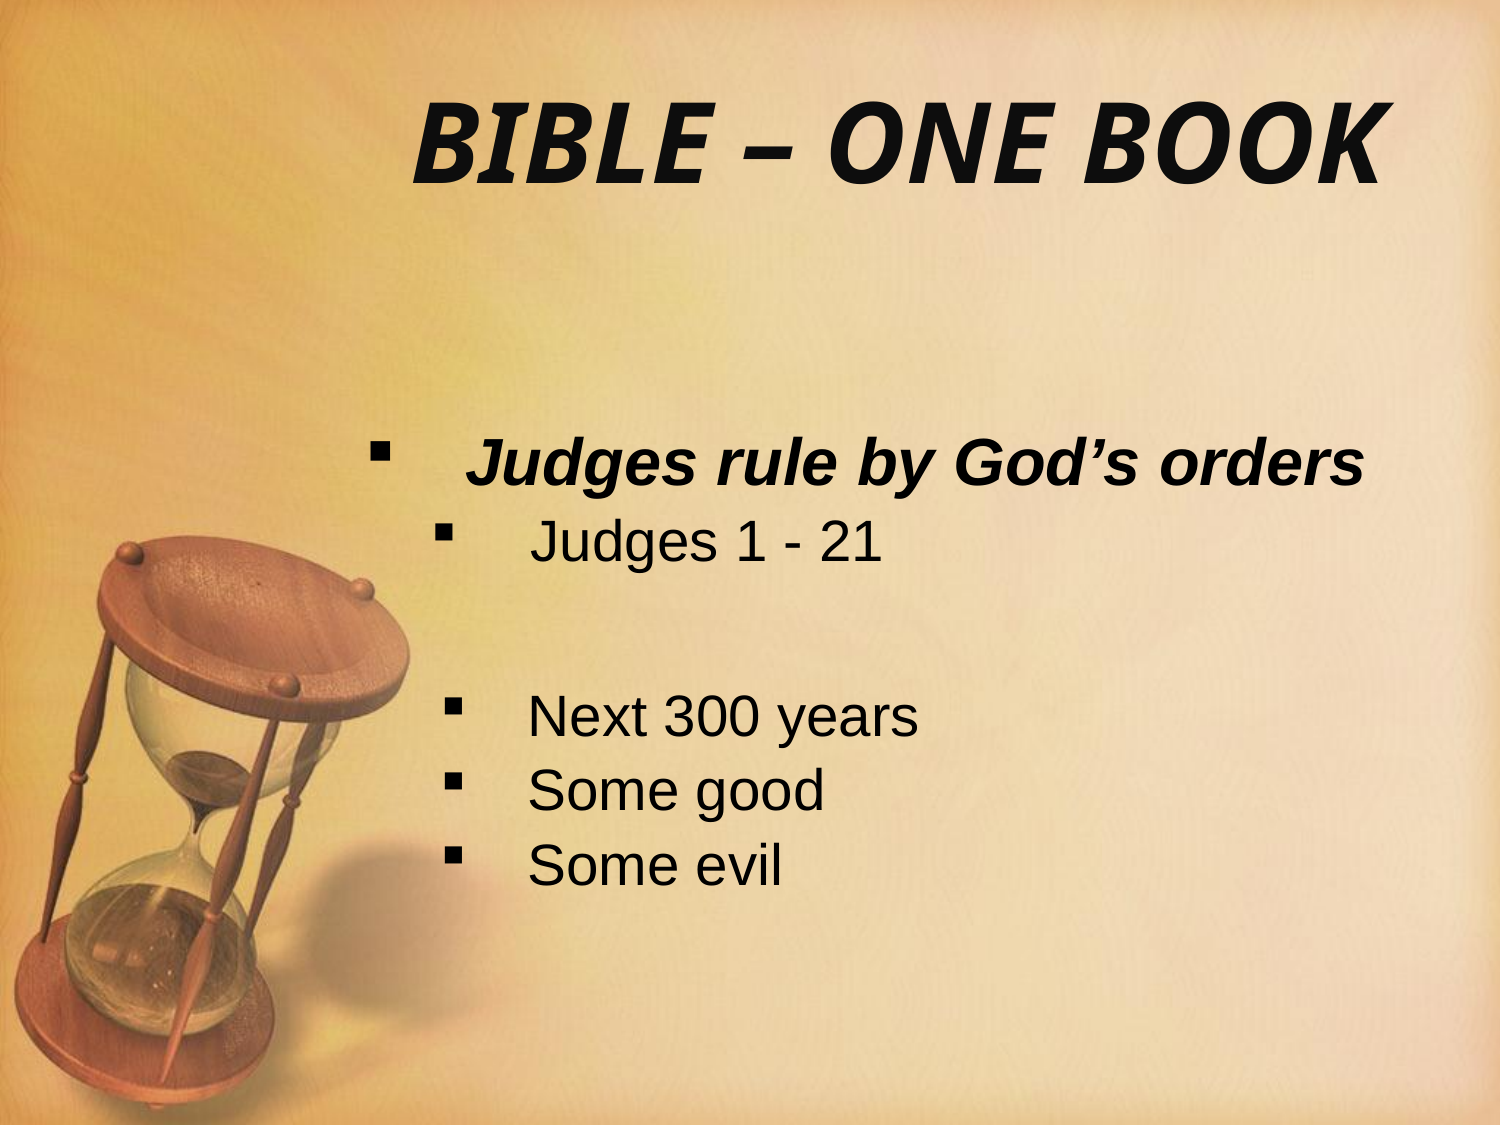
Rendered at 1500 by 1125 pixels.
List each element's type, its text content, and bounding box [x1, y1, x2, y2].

list Judges rule by God’s orders Judges 1 - 21 Next 300 years Some good Some evil [350, 262, 1484, 1005]
picture [0, 0, 1500, 1125]
title BIBLE – ONE BOOK [395, 45, 1484, 233]
